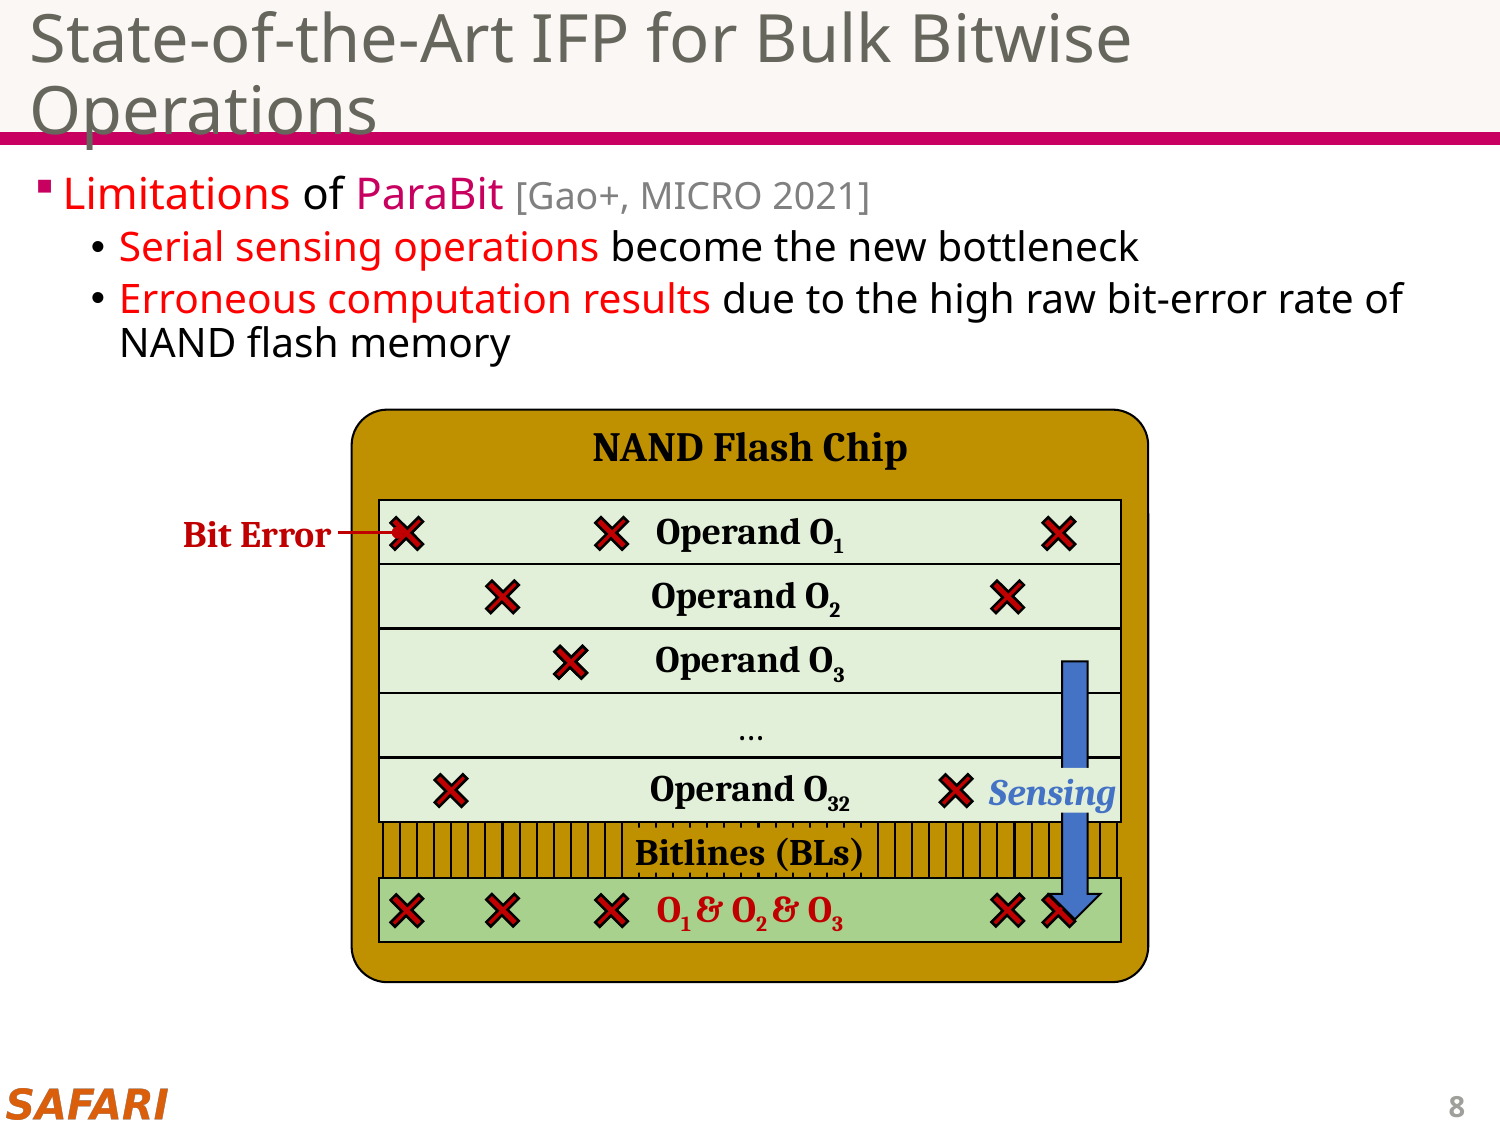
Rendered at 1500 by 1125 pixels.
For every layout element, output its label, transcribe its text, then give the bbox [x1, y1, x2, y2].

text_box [387, 514, 1079, 810]
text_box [351, 409, 1149, 983]
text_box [387, 891, 1079, 930]
list Limitations of ParaBit [Gao+, MICRO 2021] Serial sensing operations become the new bottleneck Erroneous computation results due to the high raw bit-error rate of NAND flash memory [19, 164, 1481, 1063]
picture [6, 1088, 168, 1120]
slide_number 8 [1142, 1076, 1481, 1125]
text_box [986, 661, 1120, 920]
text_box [176, 509, 398, 556]
title State-of-the-Art IFP for Bulk Bitwise Operations [0, 0, 1500, 132]
